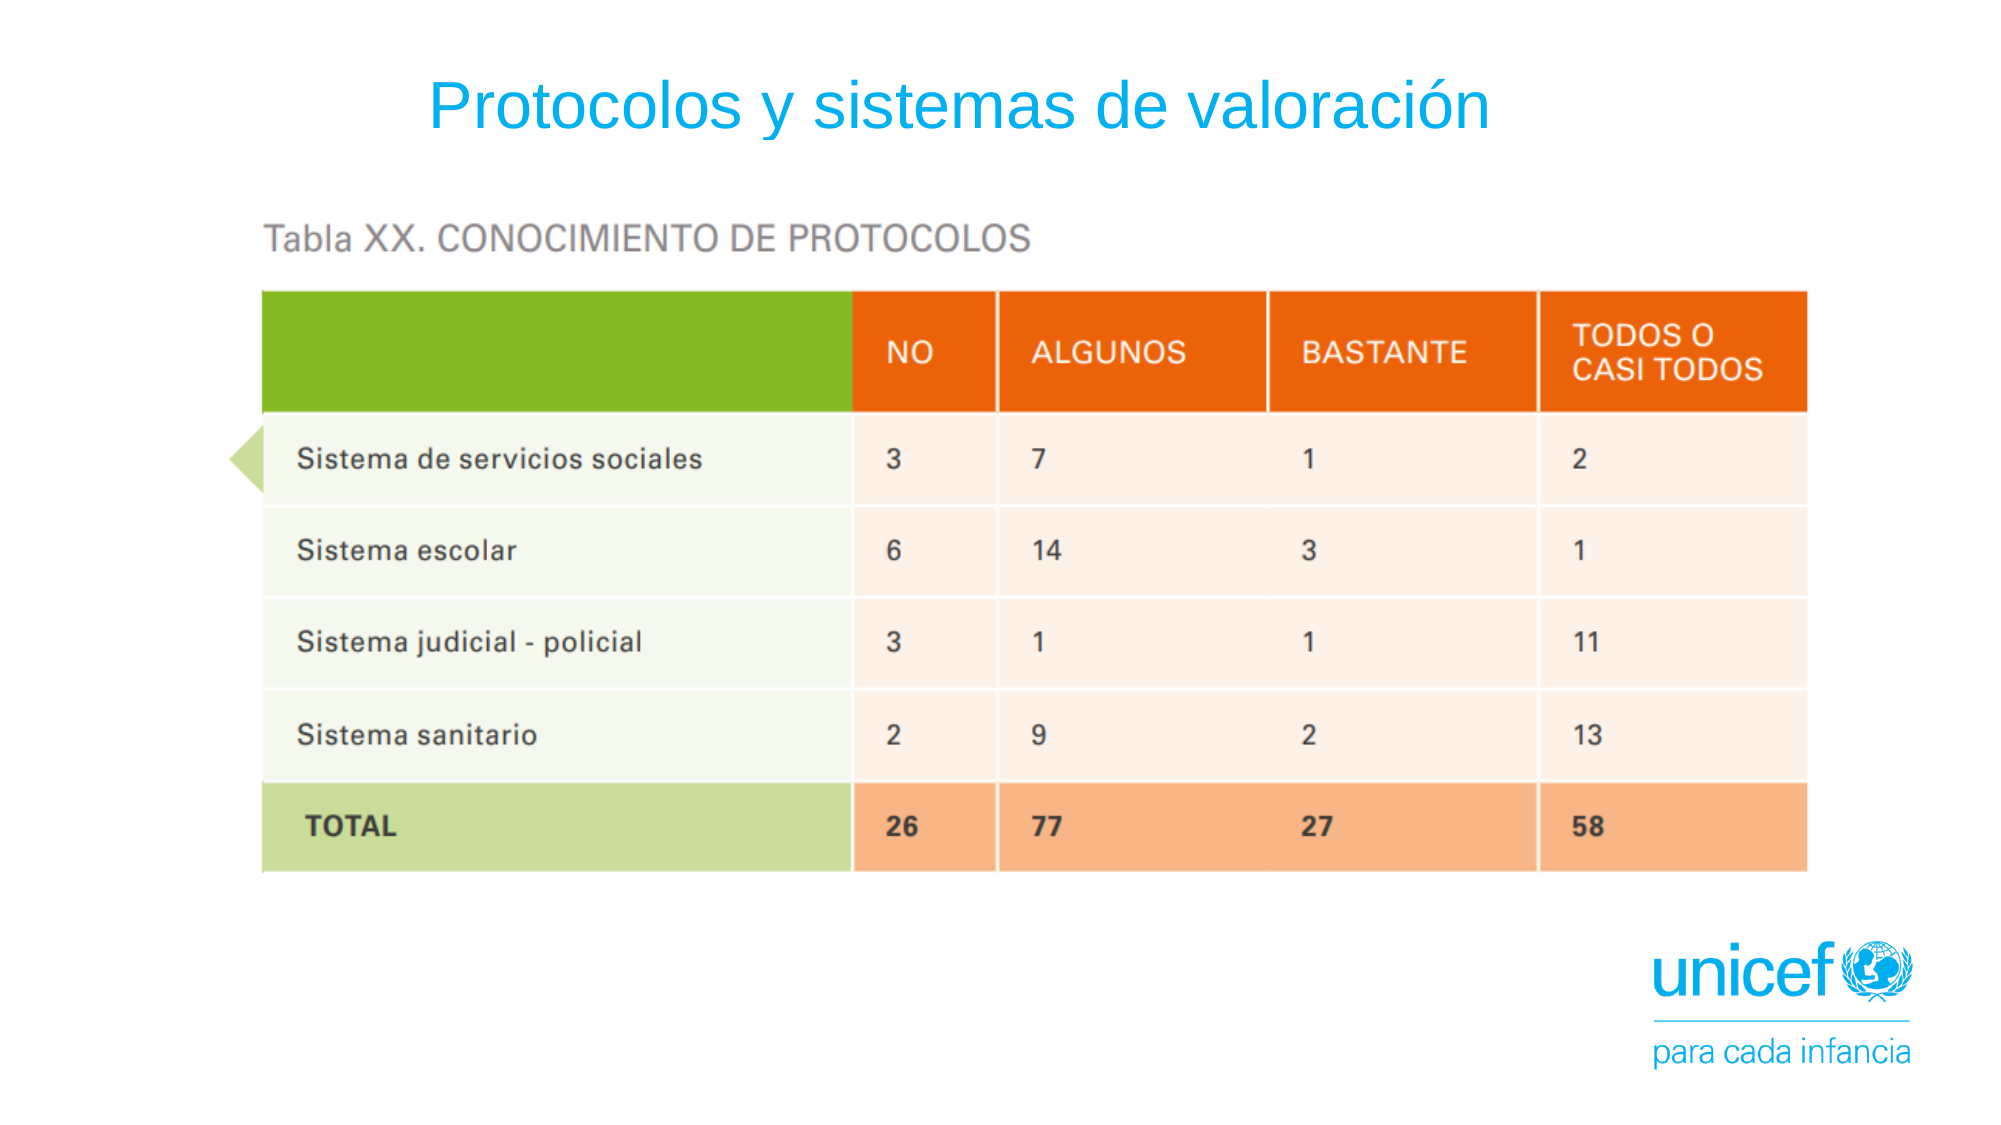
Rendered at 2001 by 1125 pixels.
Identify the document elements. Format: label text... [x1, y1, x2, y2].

picture [160, 140, 1947, 1095]
text_box Protocolos y sistemas de valoración [65, 53, 1856, 149]
